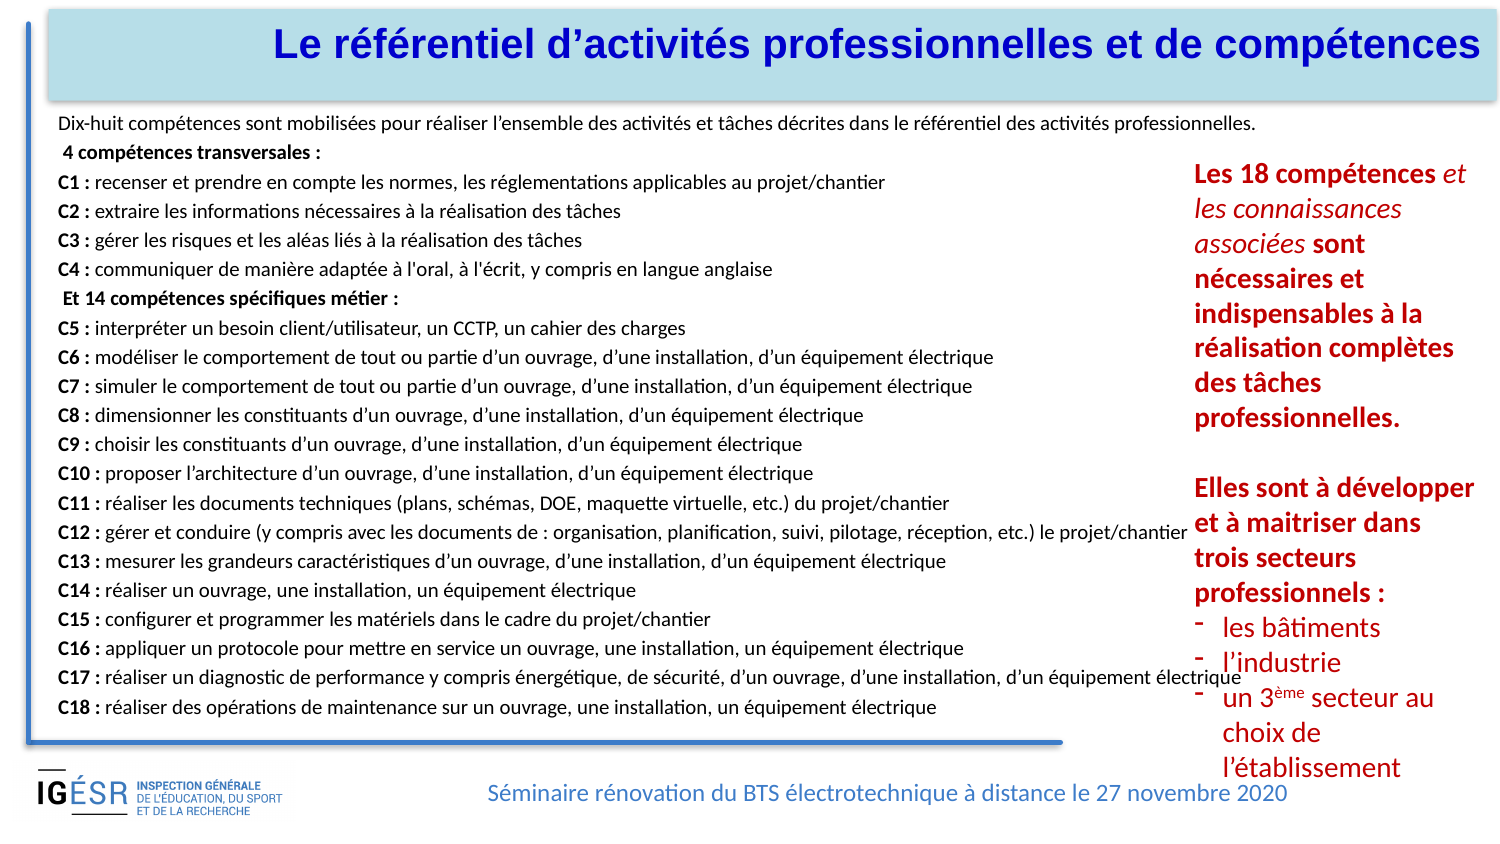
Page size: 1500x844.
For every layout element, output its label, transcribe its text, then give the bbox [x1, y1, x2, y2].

picture [12, 760, 296, 822]
text_box Les 18 compétences et les connaissances associées sont nécessaires et indispensables à la réalisation complètes des tâches professionnelles. Elles sont à développer et à maitriser dans trois secteurs professionnels : les bâtiments l’industrie un 3ème secteur au choix de l’établissement [1179, 146, 1493, 791]
title Le référentiel d’activités professionnelles et de compétences [46, 6, 1500, 104]
text_box Dix-huit compétences sont mobilisées pour réaliser l’ensemble des activités et tâches décrites dans le référentiel des activités professionnelles. 4 compétences transversales : C1 : recenser et prendre en compte les normes, les réglementations applicables au projet/chantier C2 : extraire les informations nécessaires à la réalisation des tâches C3 : gérer les risques et les aléas liés à la réalisation des tâches C4 : communiquer de manière adaptée à l'oral, à l'écrit, y compris en langue anglaise Et 14 compétences spécifiques métier : C5 : interpréter un besoin client/utilisateur, un CCTP, un cahier des charges C6 : modéliser le comportement de tout ou partie d’un ouvrage, d’une installation, d’un équipement électrique C7 : simuler le comportement de tout ou partie d’un ouvrage, d’une installation, d’un équipement électrique C8 : dimensionner les constituants d’un ouvrage, d’une installation, d’un équipement électrique C9 : choisir les constituants d’un ouvrage, d’une installation, d’un équipement électrique C10 : proposer l’architecture d’un ouvrage, d’une installation, d’un équipement électrique C11 : réaliser les documents techniques (plans, schémas, DOE, maquette virtuelle, etc.) du projet/chantier C12 : gérer et conduire (y compris avec les documents de : organisation, planification, suivi, pilotage, réception, etc.) le projet/chantier C13 : mesurer les grandeurs caractéristiques d’un ouvrage, d’une installation, d’un équipement électrique C14 : réaliser un ouvrage, une installation, un équipement électrique C15 : configurer et programmer les matériels dans le cadre du projet/chantier C16 : appliquer un protocole pour mettre en service un ouvrage, une installation, un équipement électrique C17 : réaliser un diagnostic de performance y compris énergétique, de sécurité, d’un ouvrage, d’une installation, d’un équipement électrique C18 : réaliser des opérations de maintenance sur un ouvrage, une installation, un équipement électrique [43, 109, 1431, 735]
